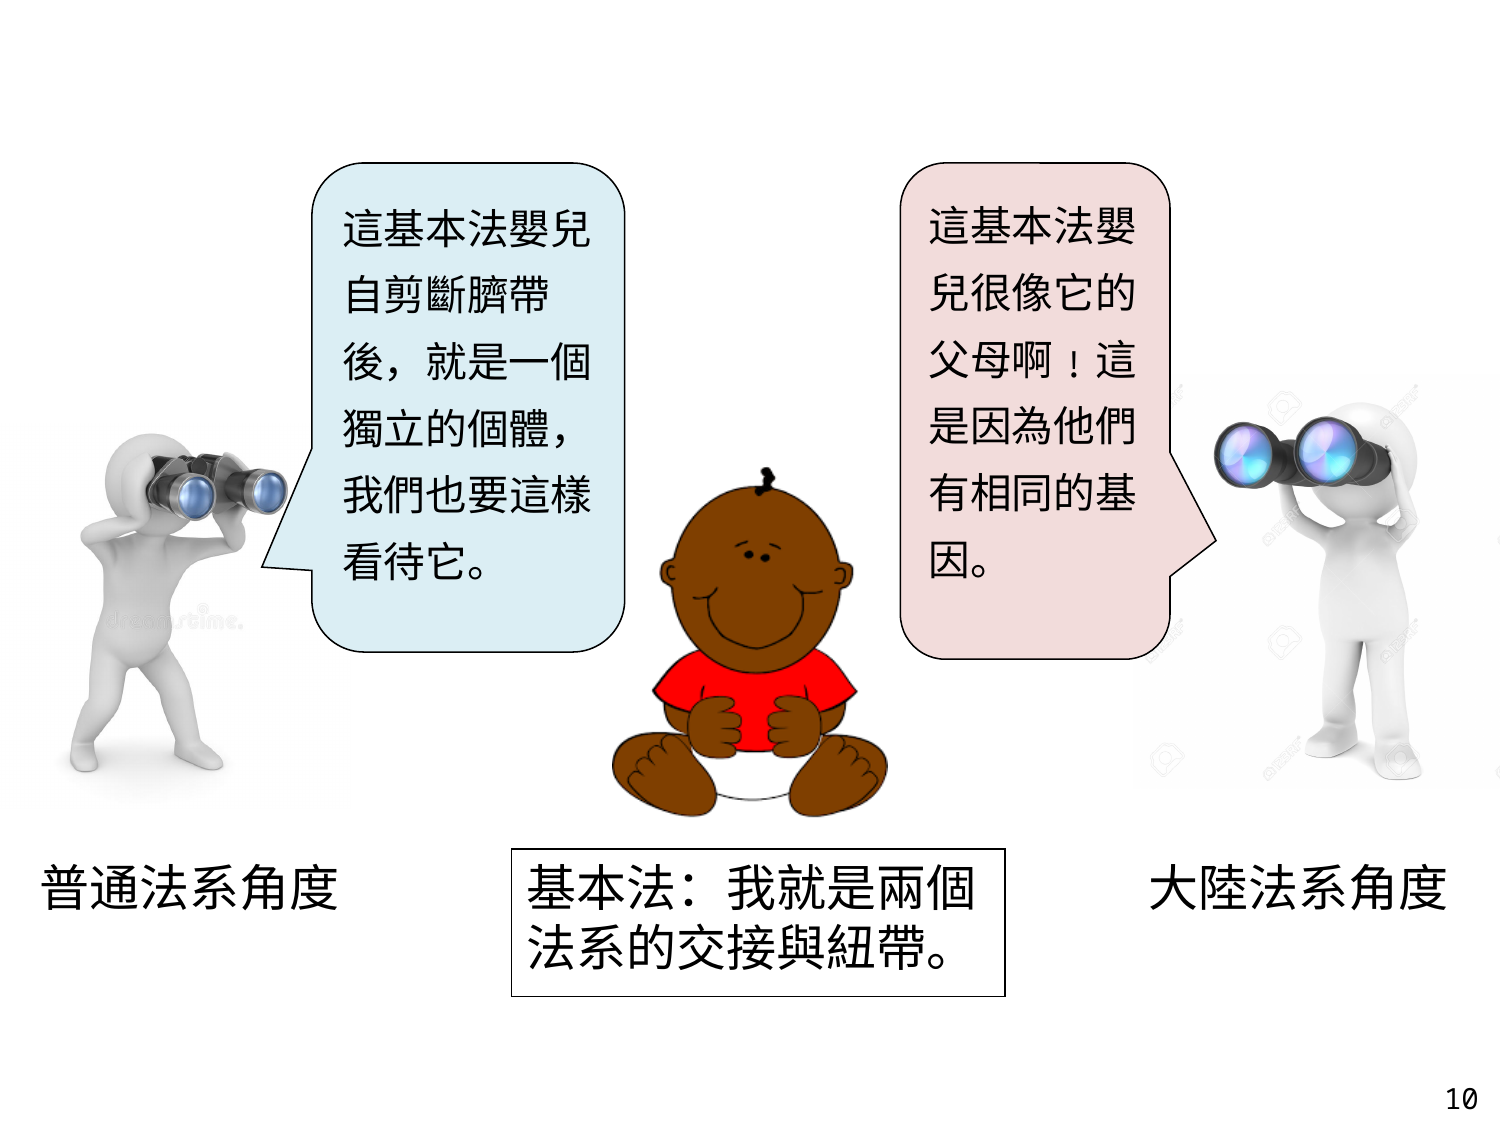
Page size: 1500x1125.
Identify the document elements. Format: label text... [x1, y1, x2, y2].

text_box 10 [1429, 1073, 1500, 1123]
picture [1133, 373, 1500, 789]
picture [0, 423, 352, 809]
text_box 這基本法嬰兒很像它的父母啊﹗這是因為他們有相同的基因。 [900, 162, 1171, 660]
picture [612, 442, 888, 824]
text_box 大陸法系角度 [1133, 848, 1486, 938]
text_box 普通法系角度 [24, 848, 384, 928]
text_box 這基本法嬰兒自剪斷臍帶後，就是一個獨立的個體，我們也要這樣看待它。 [311, 162, 625, 653]
text_box 基本法：我就是兩個法系的交接與紐帶。 [511, 848, 1005, 997]
